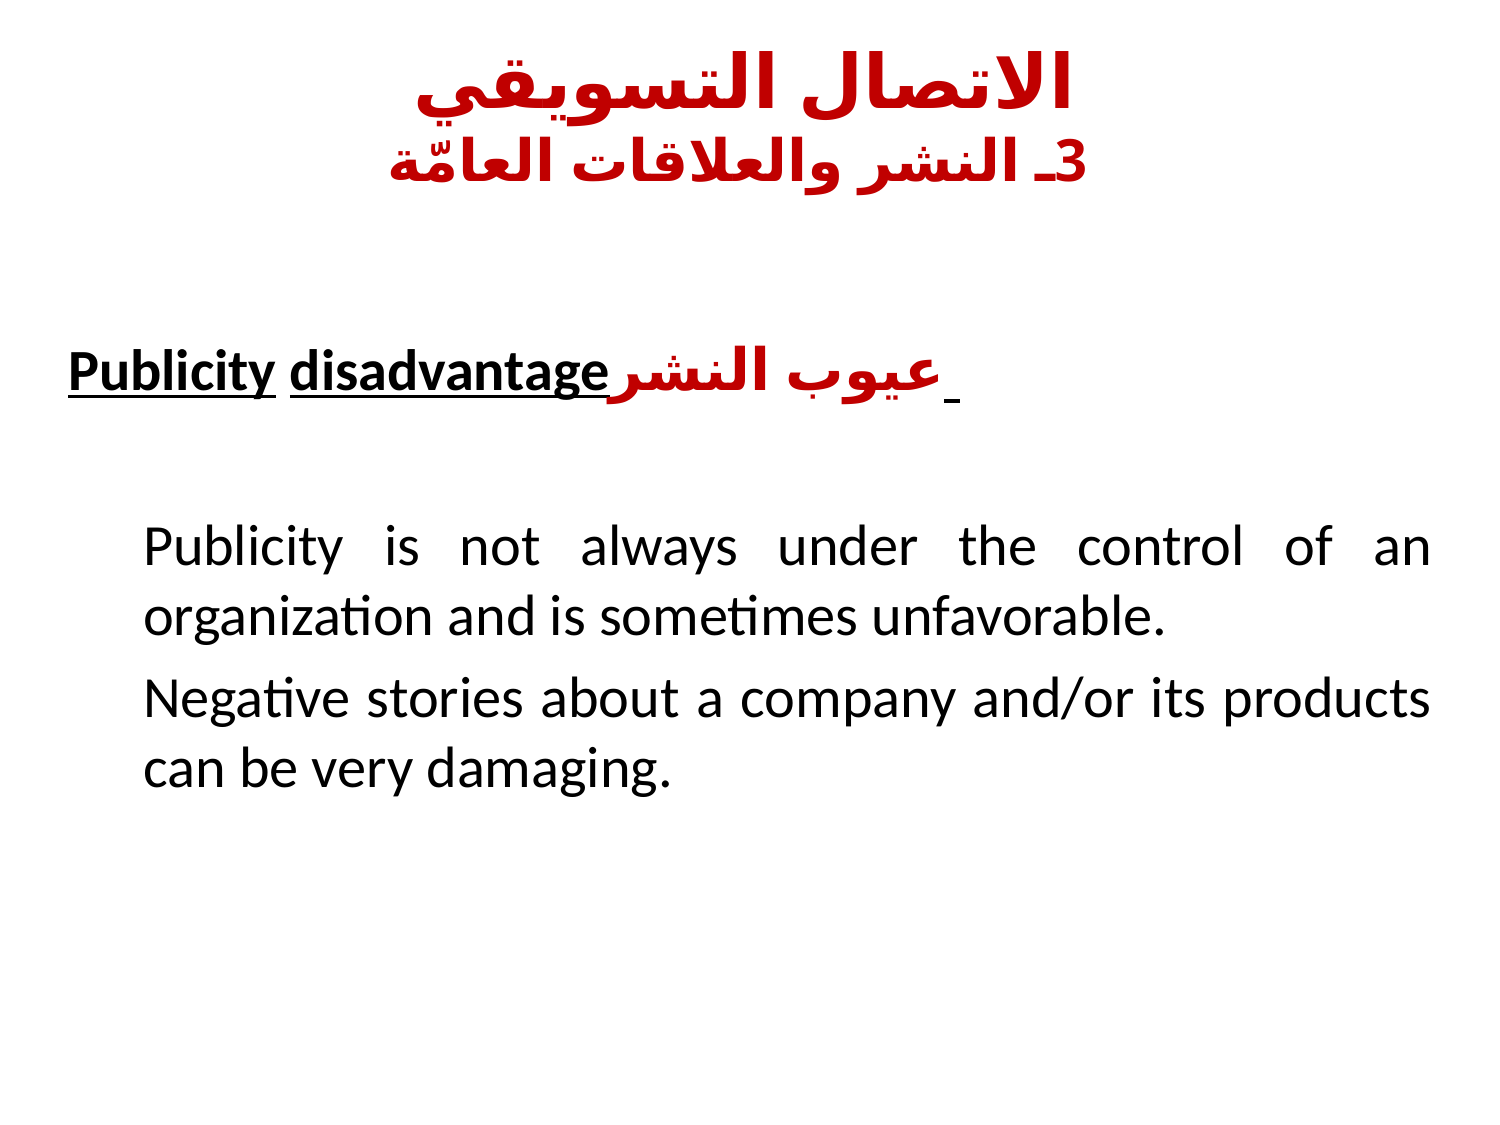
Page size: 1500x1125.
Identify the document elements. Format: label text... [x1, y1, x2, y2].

title الاتصال التسويقي 3ـ النشر والعلاقات العامّة [242, 19, 1247, 209]
subtitle Publicity disadvantageعيوب النشر Publicity is not always under the control of an organization and is sometimes unfavorable. Negative stories about a company and/or its products can be very damaging. [53, 243, 1447, 1094]
